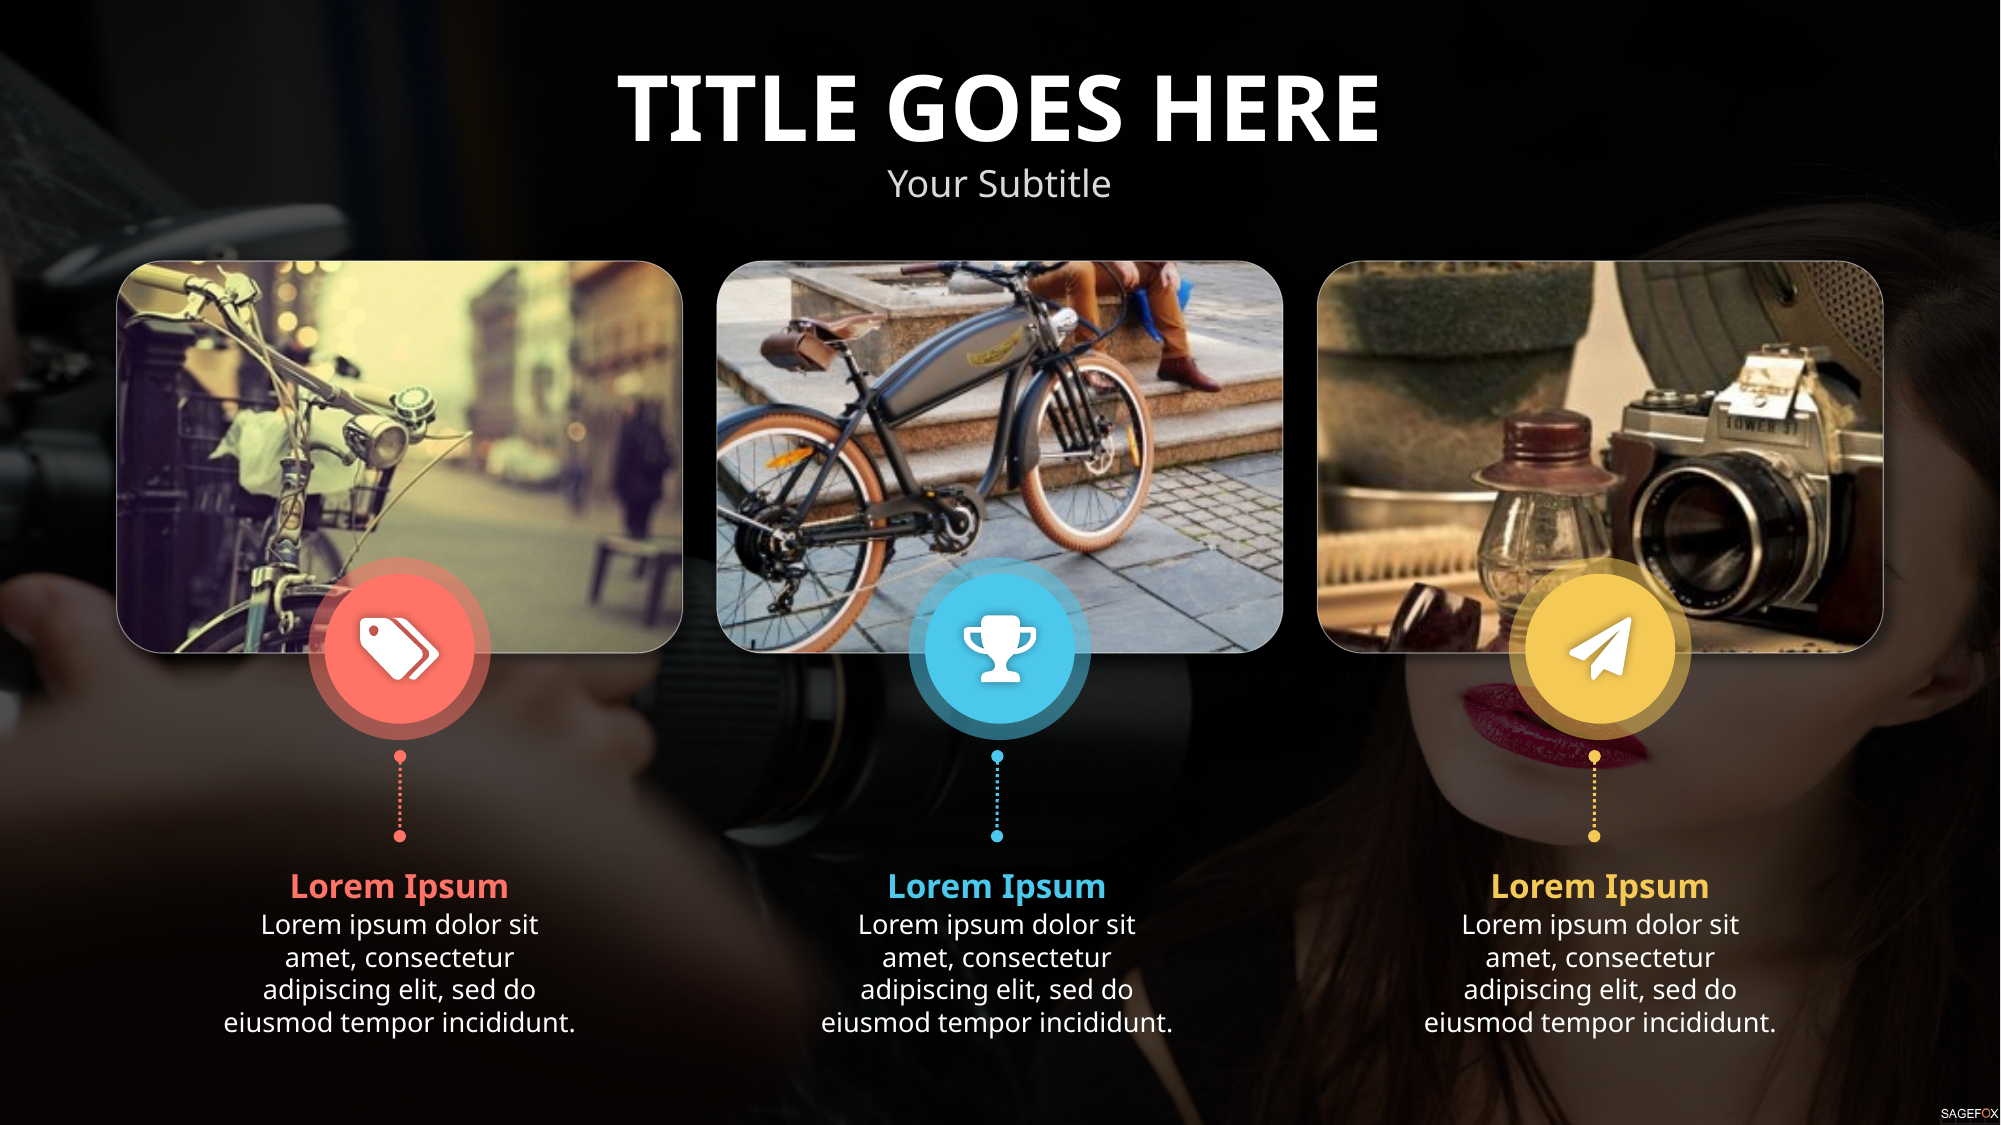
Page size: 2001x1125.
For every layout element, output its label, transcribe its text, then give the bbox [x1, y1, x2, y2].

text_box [908, 557, 1092, 740]
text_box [221, 865, 578, 1006]
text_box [818, 865, 1176, 1006]
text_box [1421, 865, 1779, 1006]
text_box TITLE GOES HERE Your Subtitle [548, 42, 1452, 212]
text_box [1508, 557, 1692, 740]
picture [0, 0, 2001, 1125]
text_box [308, 557, 491, 740]
